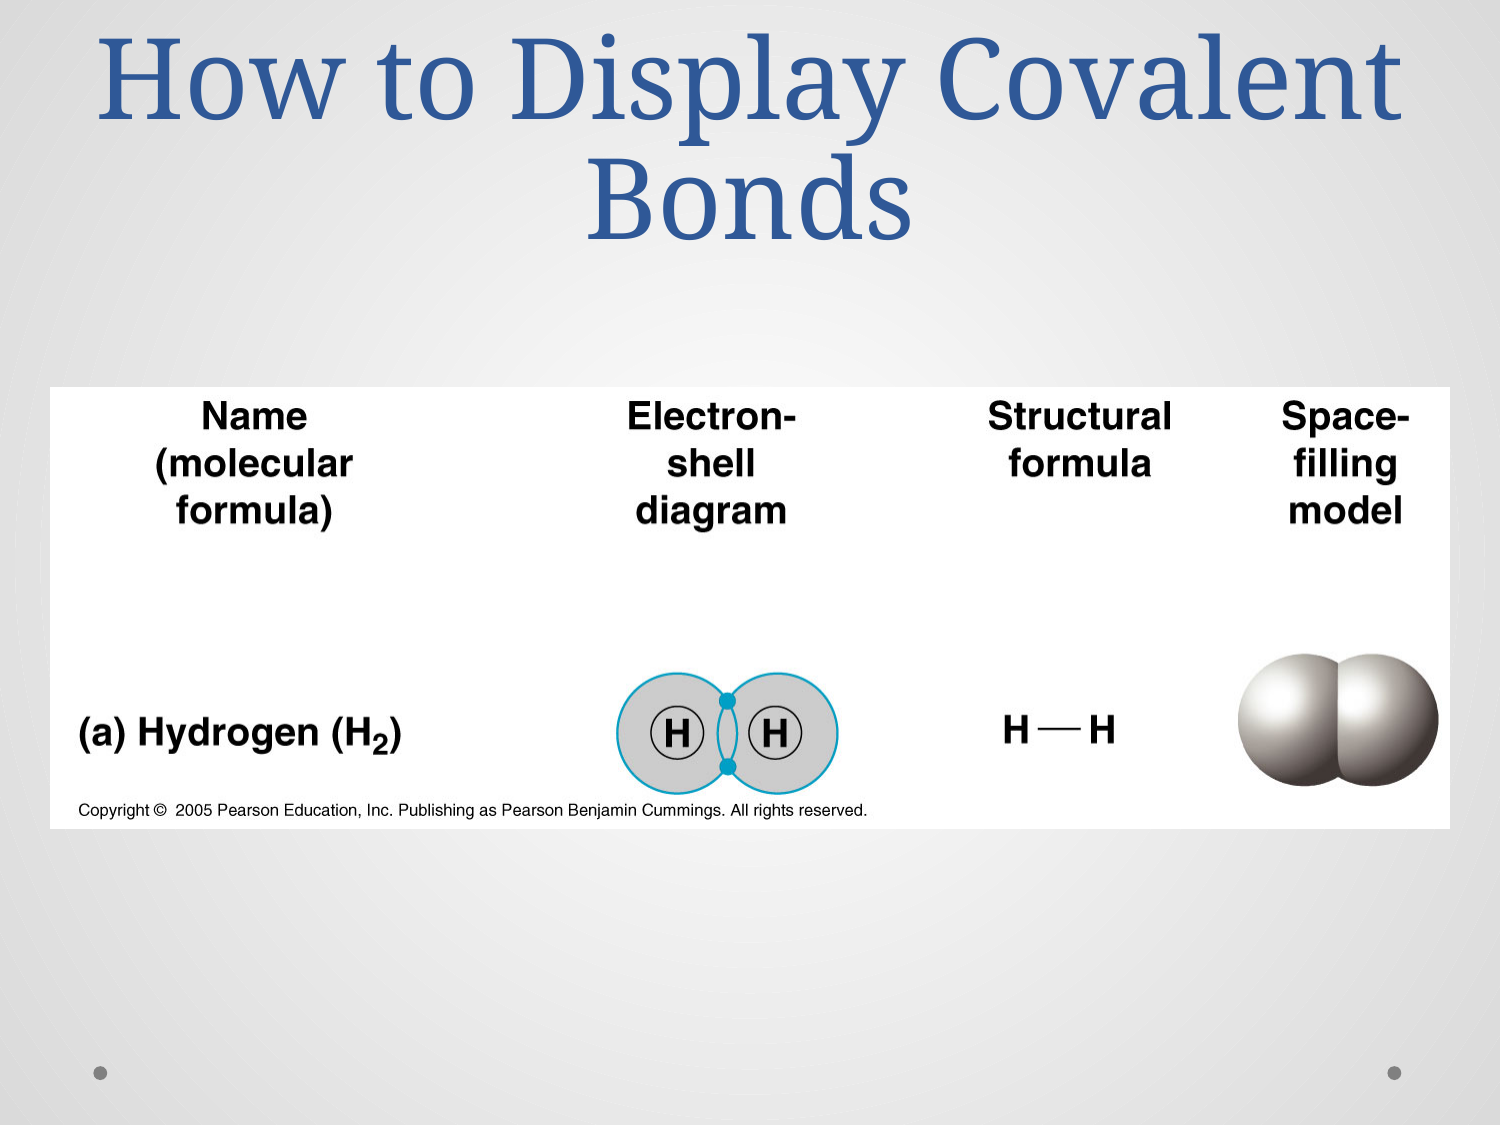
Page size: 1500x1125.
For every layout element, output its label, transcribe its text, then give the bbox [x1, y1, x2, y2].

title How to Display Covalent Bonds [50, 12, 1450, 271]
picture [49, 387, 1451, 829]
